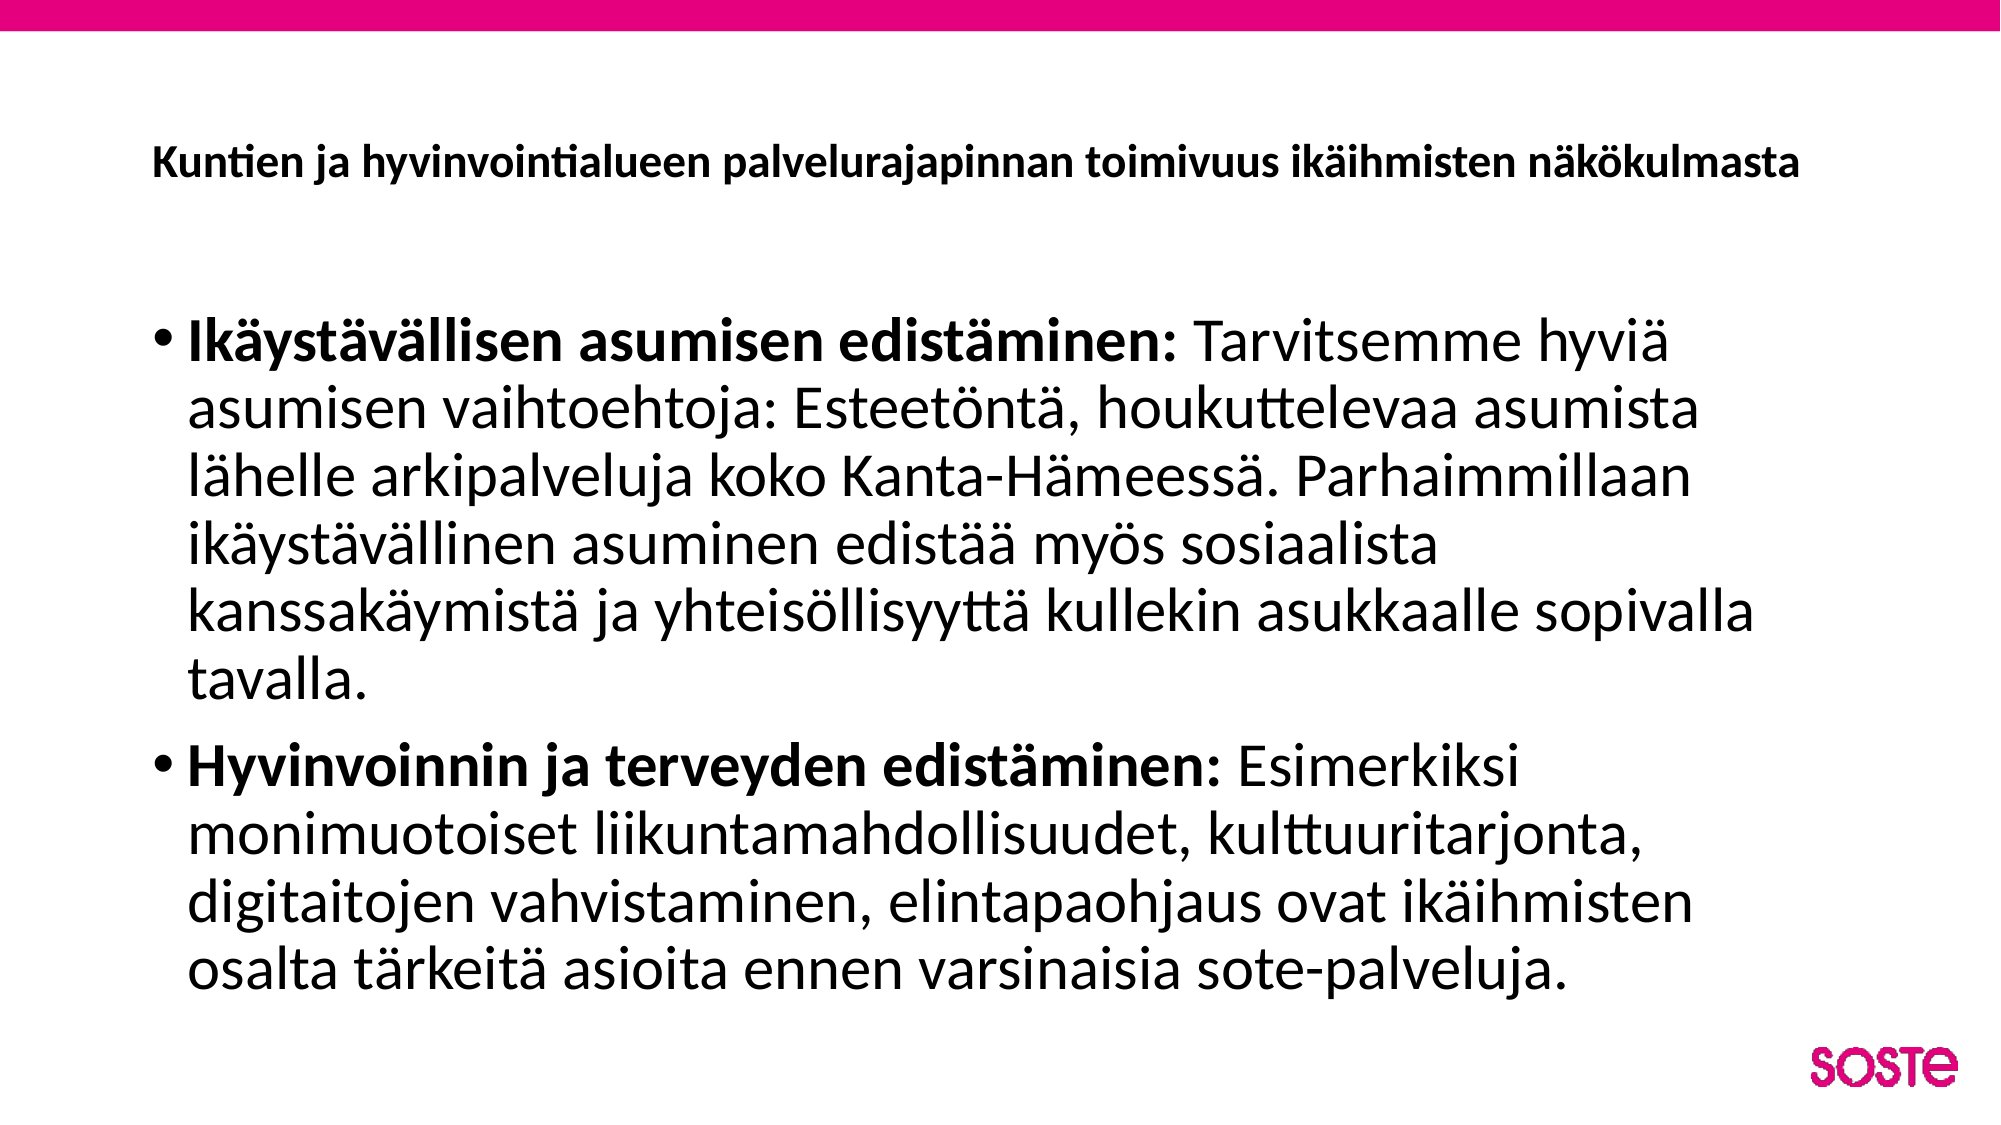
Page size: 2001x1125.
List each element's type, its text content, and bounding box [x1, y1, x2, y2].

picture [1811, 1047, 1958, 1087]
list Ikäystävällisen asumisen edistäminen: Tarvitsemme hyviä asumisen vaihtoehtoja: Esteetöntä, houkuttelevaa asumista lähelle arkipalveluja koko Kanta-Hämeessä. Parhaimmillaan ikäystävällinen asuminen edistää myös sosiaalista kanssakäymistä ja yhteisöllisyyttä kullekin asukkaalle sopivalla tavalla. Hyvinvoinnin ja terveyden edistäminen: Esimerkiksi monimuotoiset liikuntamahdollisuudet, kulttuuritarjonta, digitaitojen vahvistaminen, elintapaohjaus ovat ikäihmisten osalta tärkeitä asioita ennen varsinaisia sote-palveluja. [137, 299, 1863, 1014]
title Kuntien ja hyvinvointialueen palvelurajapinnan toimivuus ikäihmisten näkökulmasta [137, 111, 1863, 270]
